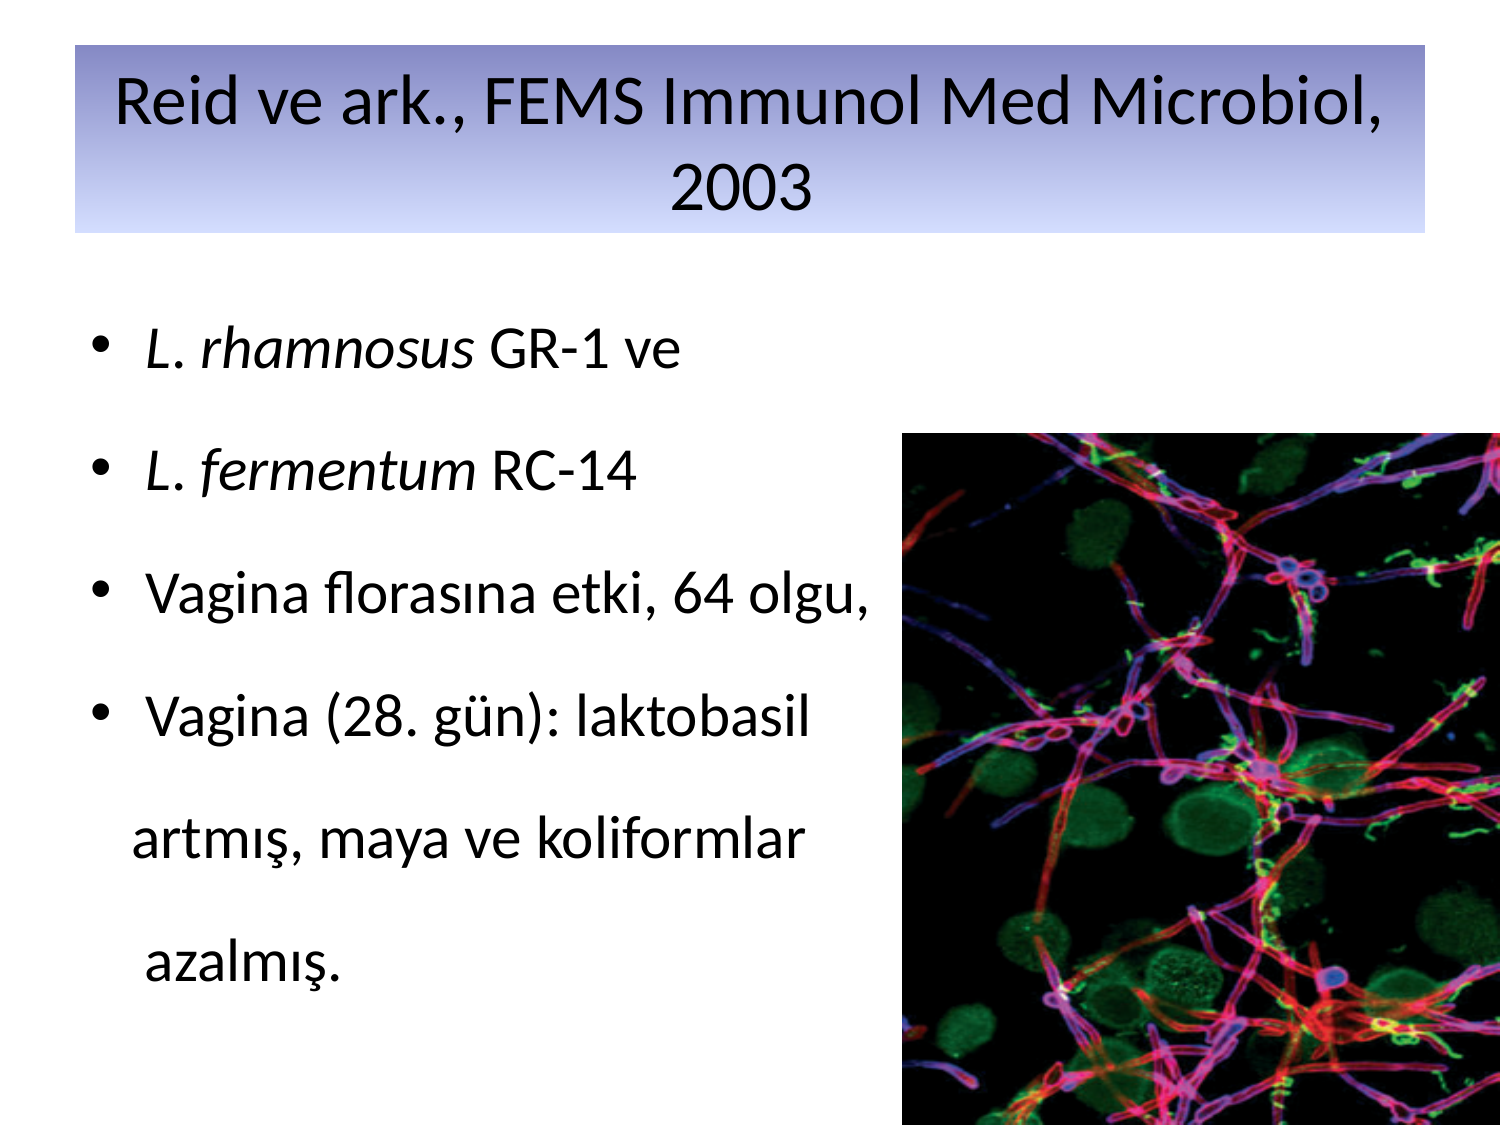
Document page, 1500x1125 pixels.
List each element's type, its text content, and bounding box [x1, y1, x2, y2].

title Reid ve ark., FEMS Immunol Med Microbiol, 2003 [75, 45, 1425, 233]
list L. rhamnosus GR-1 ve L. fermentum RC-14 Vagina florasına etki, 64 olgu, Vagina (28. gün): laktobasil artmış, maya ve koliformlar azalmış. [75, 262, 1425, 1005]
picture [902, 433, 1500, 1125]
